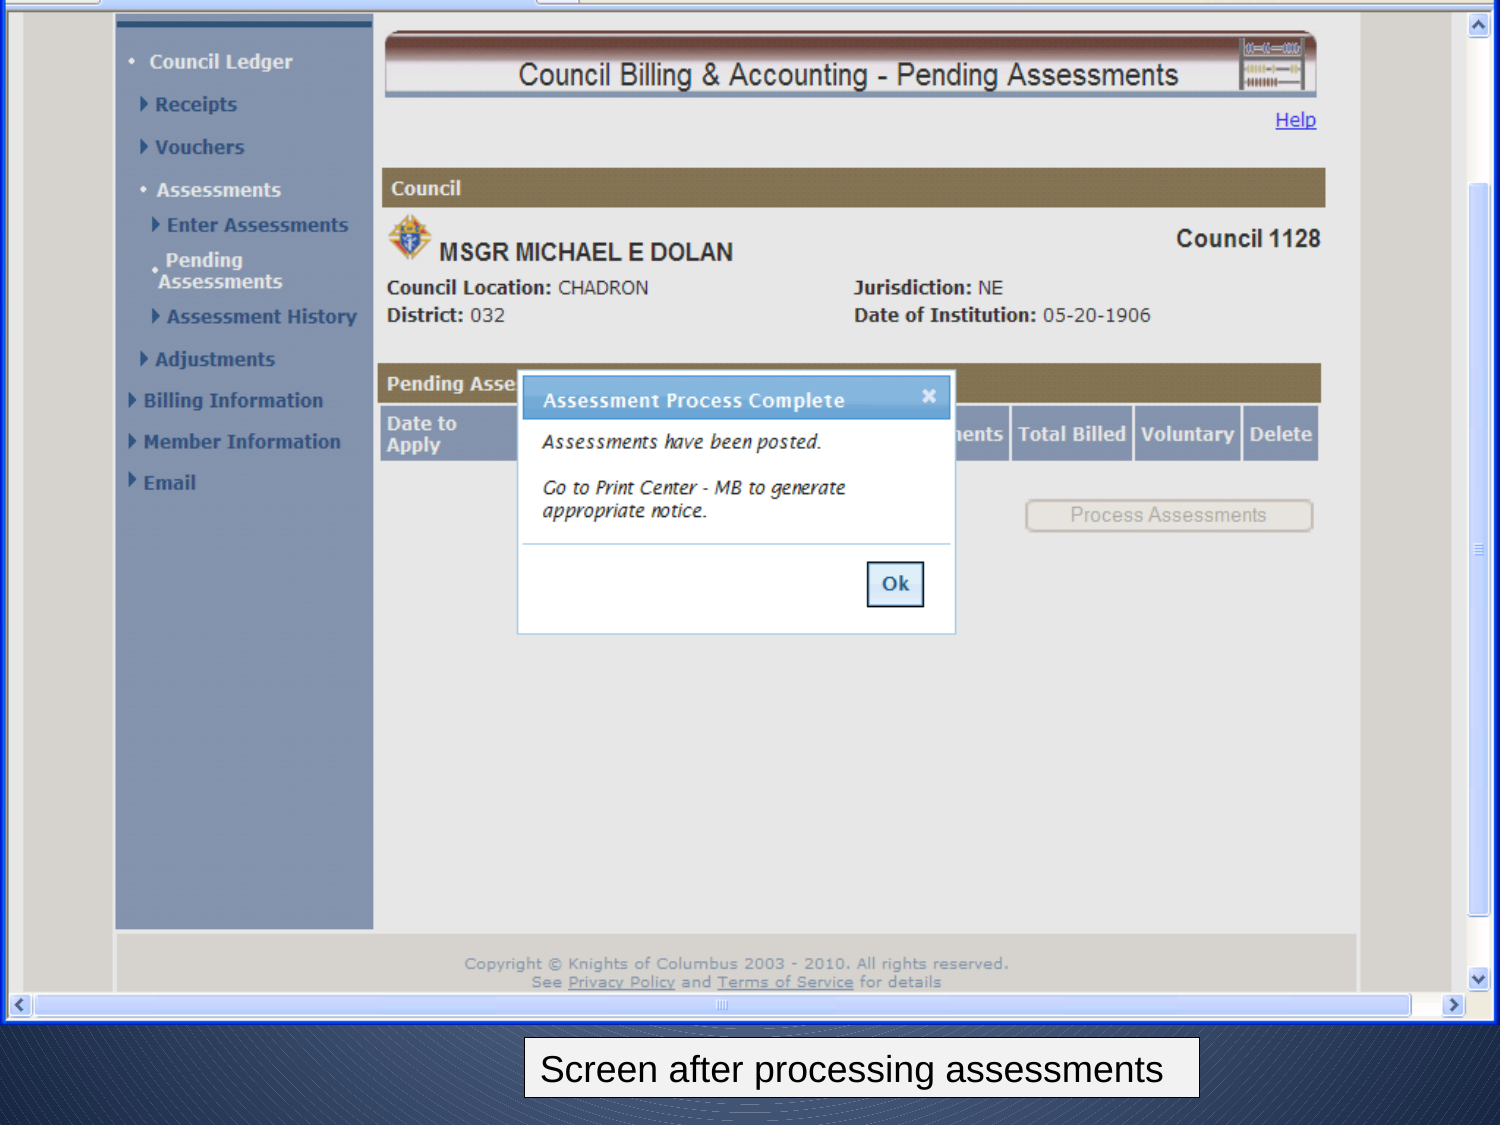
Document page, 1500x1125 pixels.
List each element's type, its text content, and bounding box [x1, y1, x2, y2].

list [0, 0, 1500, 1026]
text_box Screen after processing assessments [524, 1039, 1200, 1098]
